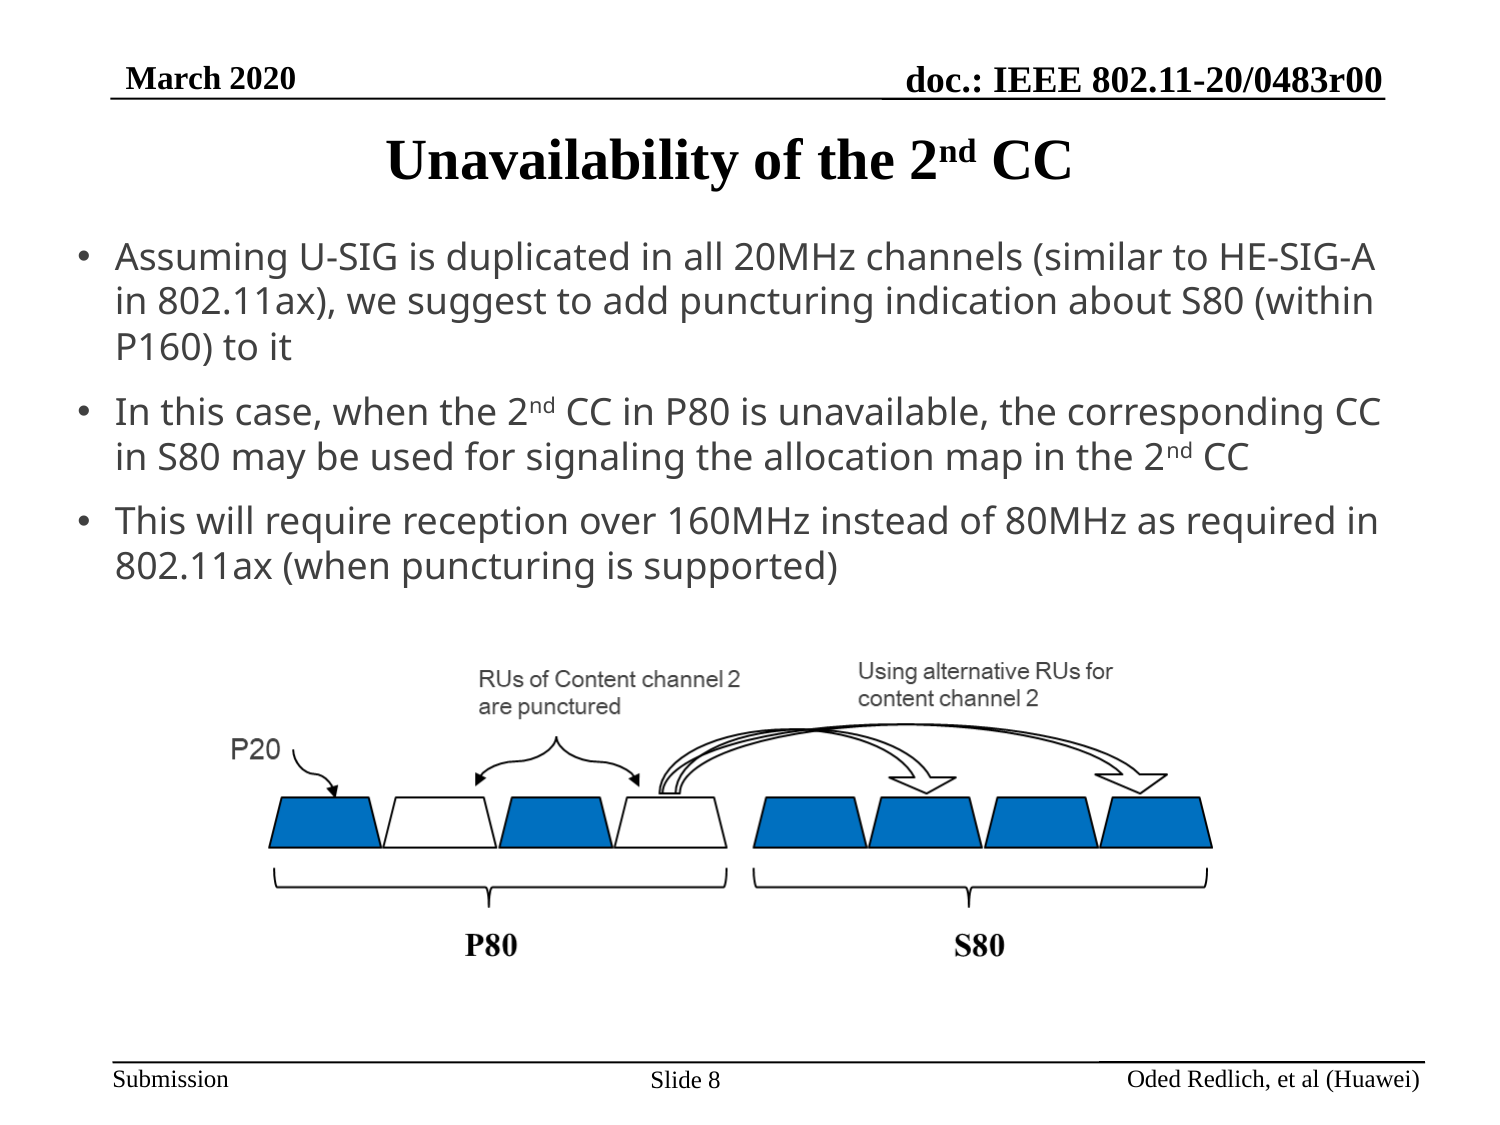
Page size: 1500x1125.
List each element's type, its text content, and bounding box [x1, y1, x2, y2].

title Unavailability of the 2nd CC [99, 112, 1376, 201]
list Assuming U-SIG is duplicated in all 20MHz channels (similar to HE-SIG-A in 802.11ax), we suggest to add puncturing indication about S80 (within P160) to it In this case, when the 2nd CC in P80 is unavailable, the corresponding CC in S80 may be used for signaling the allocation map in the 2nd CC This will require reception over 160MHz instead of 80MHz as required in 802.11ax (when puncturing is supported) [62, 224, 1413, 757]
picture [212, 649, 1213, 986]
